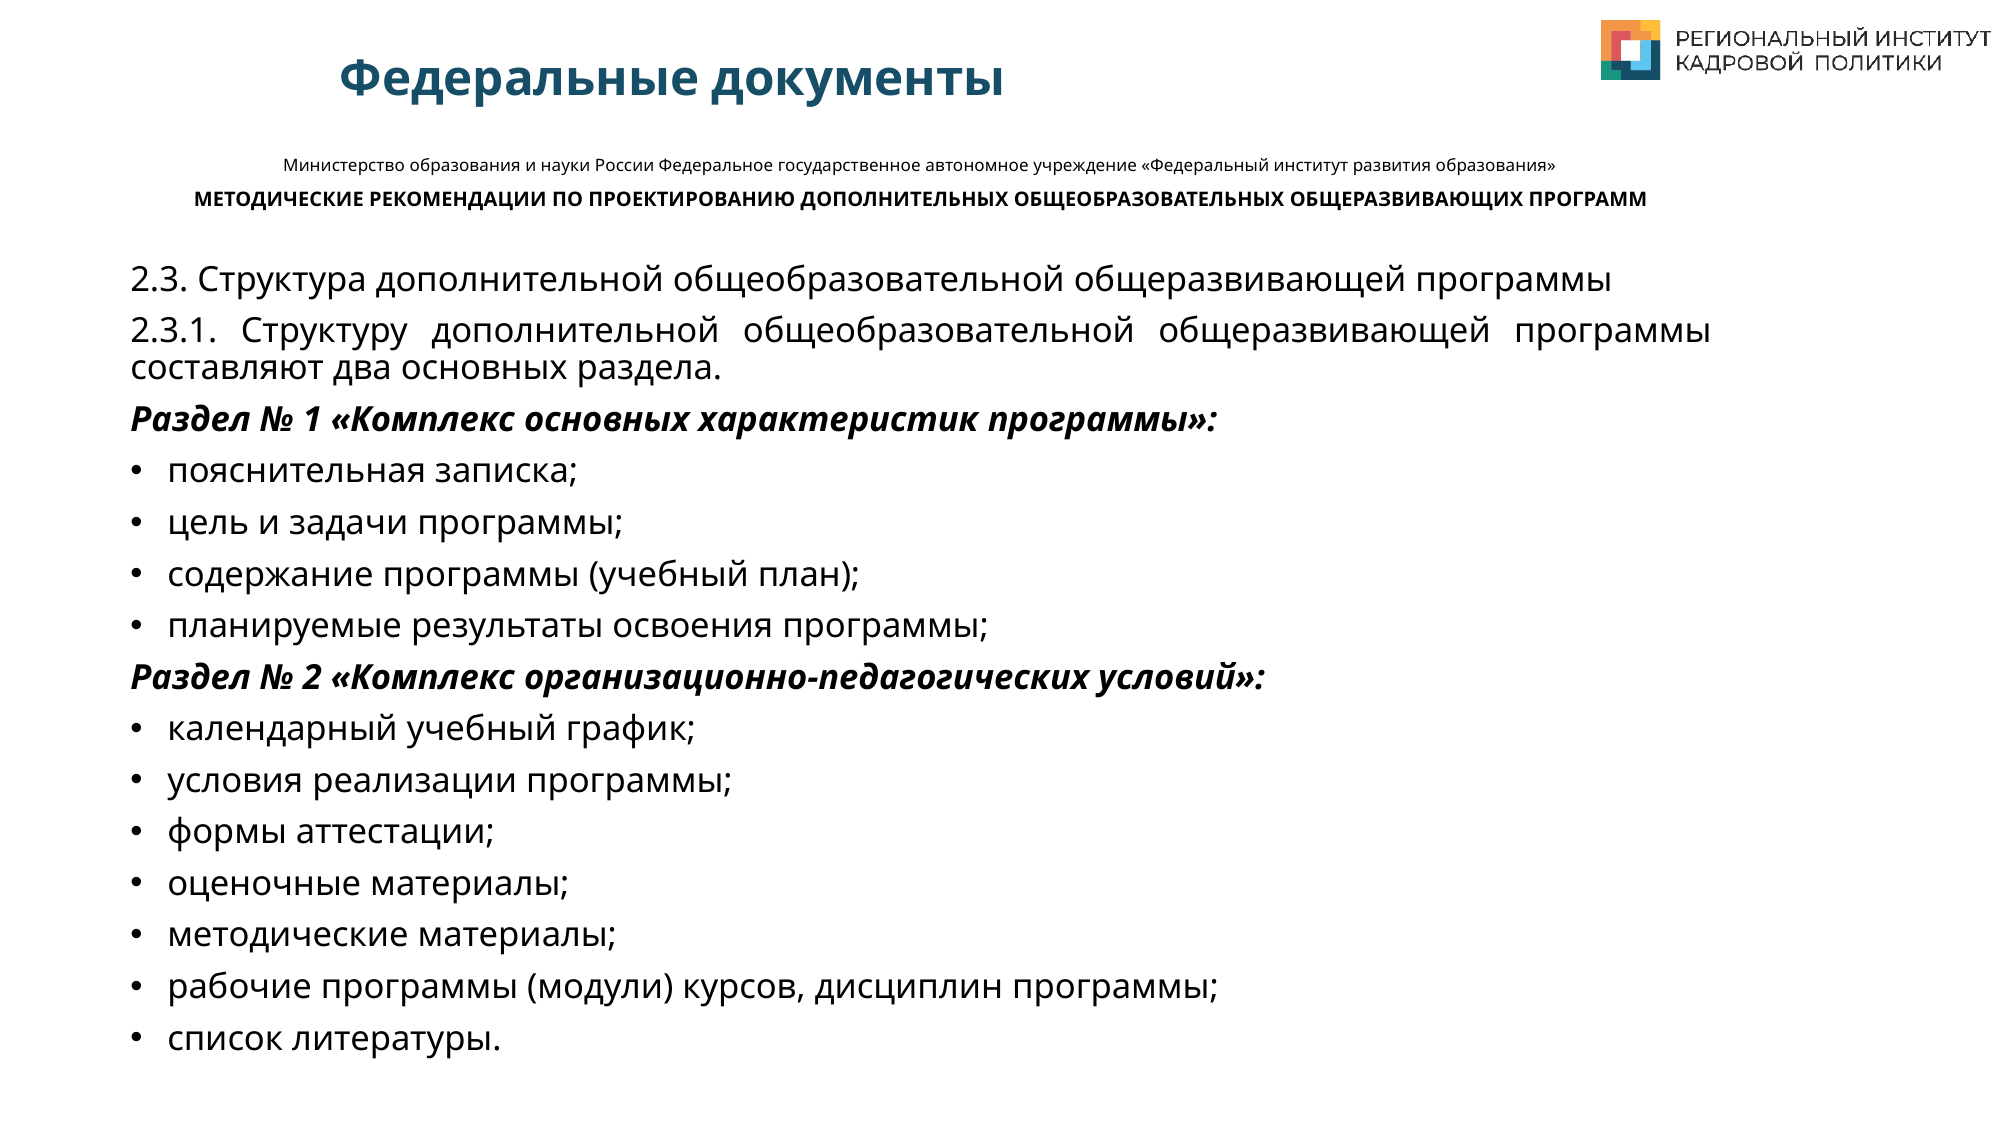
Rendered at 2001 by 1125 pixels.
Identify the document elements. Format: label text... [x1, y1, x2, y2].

title Федеральные документы [324, 45, 1675, 114]
list Министерство образования и науки России Федеральное государственное автономное учреждение «Федеральный институт развития образования» МЕТОДИЧЕСКИЕ РЕКОМЕНДАЦИИ ПО ПРОЕКТИРОВАНИЮ ДОПОЛНИТЕЛЬНЫХ ОБЩЕОБРАЗОВАТЕЛЬНЫХ ОБЩЕРАЗВИВАЮЩИХ ПРОГРАММ 2.3. Структура дополнительной общеобразовательной общеразвивающей программы 2.3.1. Структуру дополнительной общеобразовательной общеразвивающей программы составляют два основных раздела. Раздел № 1 «Комплекс основных характеристик программы»: пояснительная записка; цель и задачи программы; содержание программы (учебный план); планируемые результаты освоения программы; Раздел № 2 «Комплекс организационно-педагогических условий»: календарный учебный график; условия реализации программы; формы аттестации; оценочные материалы; методические материалы; рабочие программы (модули) курсов, дисциплин программы; список литературы. [115, 148, 1727, 1071]
picture [1601, 20, 1991, 80]
